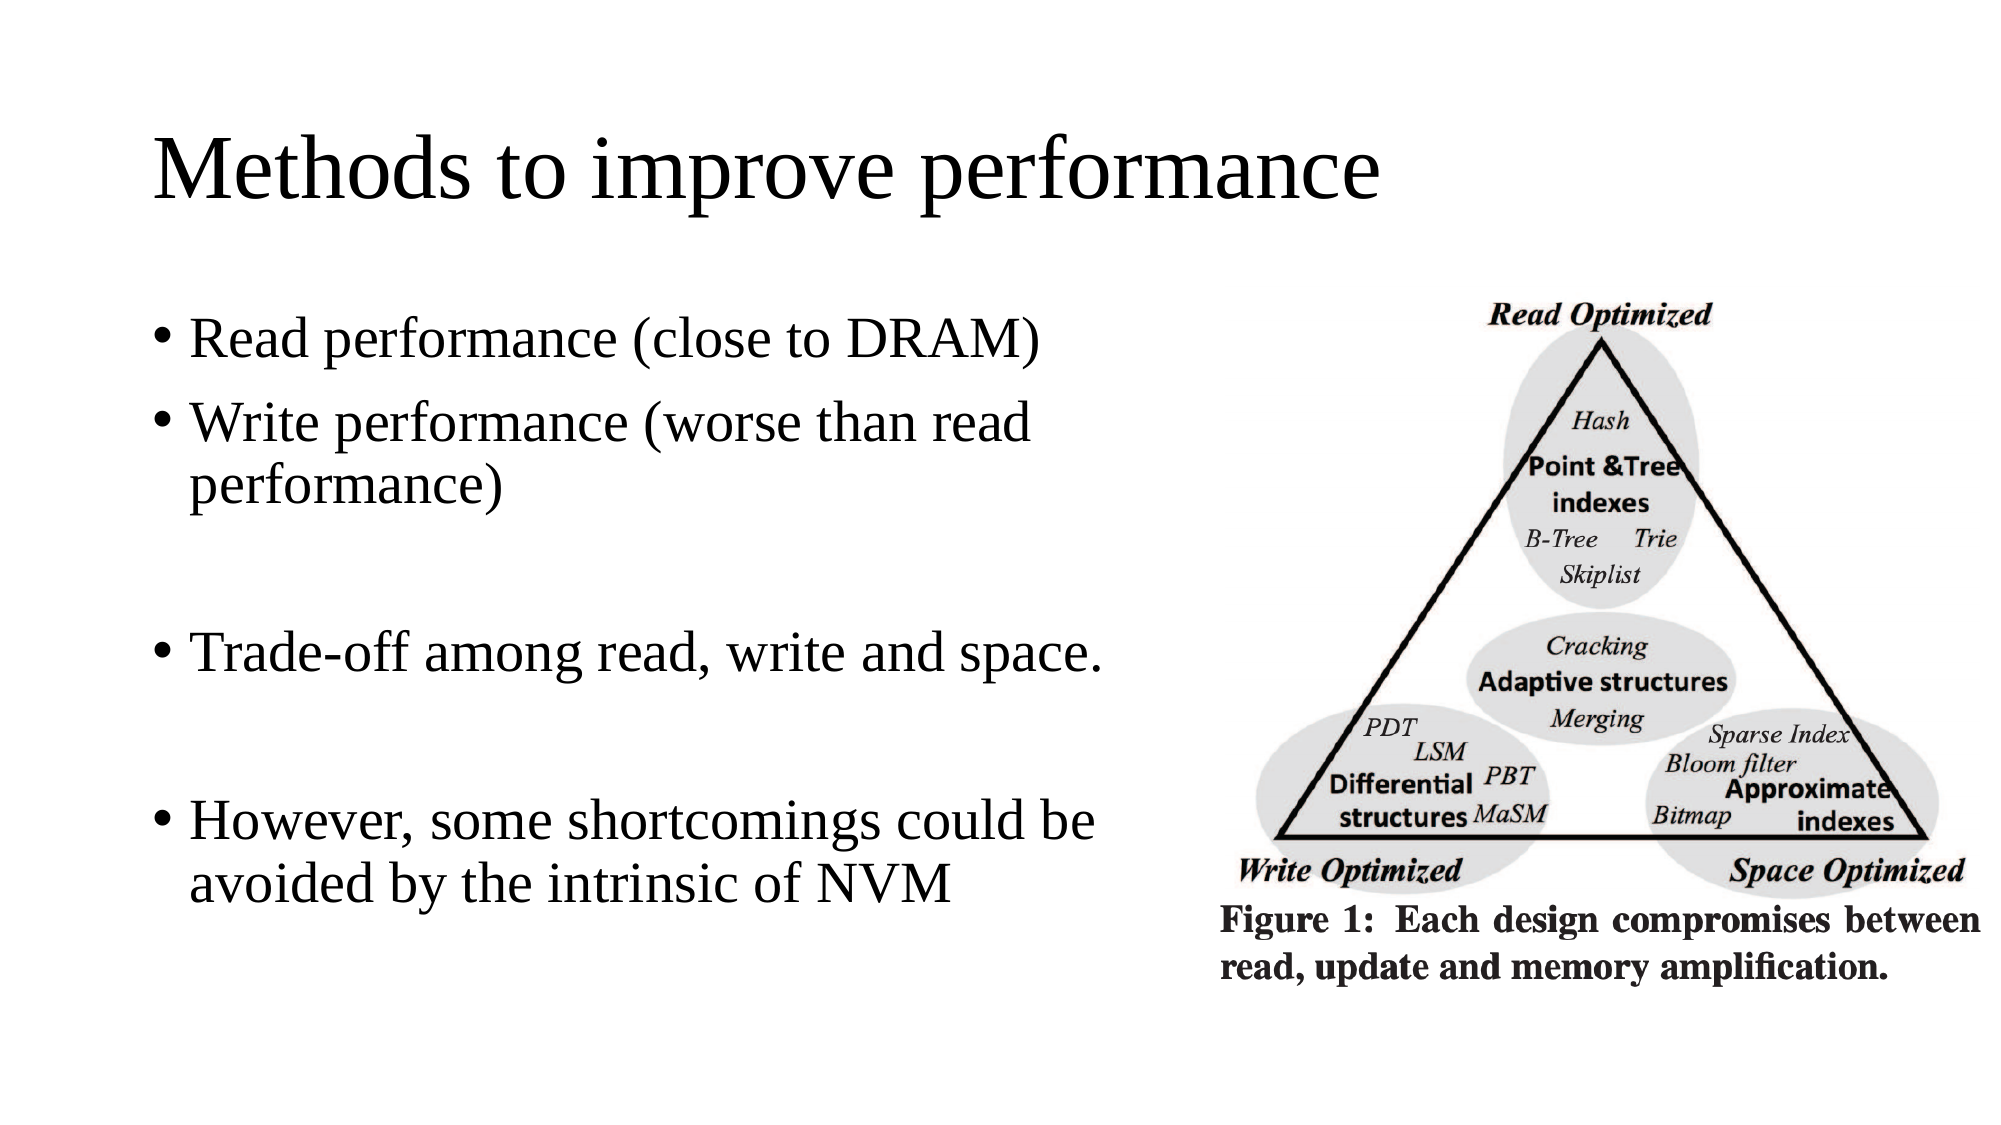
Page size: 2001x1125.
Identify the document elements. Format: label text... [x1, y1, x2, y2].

picture [1173, 210, 2000, 1014]
list Read performance (close to DRAM) Write performance (worse than read performance) Trade-off among read, write and space. However, some shortcomings could be avoided by the intrinsic of NVM [137, 299, 1151, 1014]
title Methods to improve performance [137, 59, 1863, 278]
